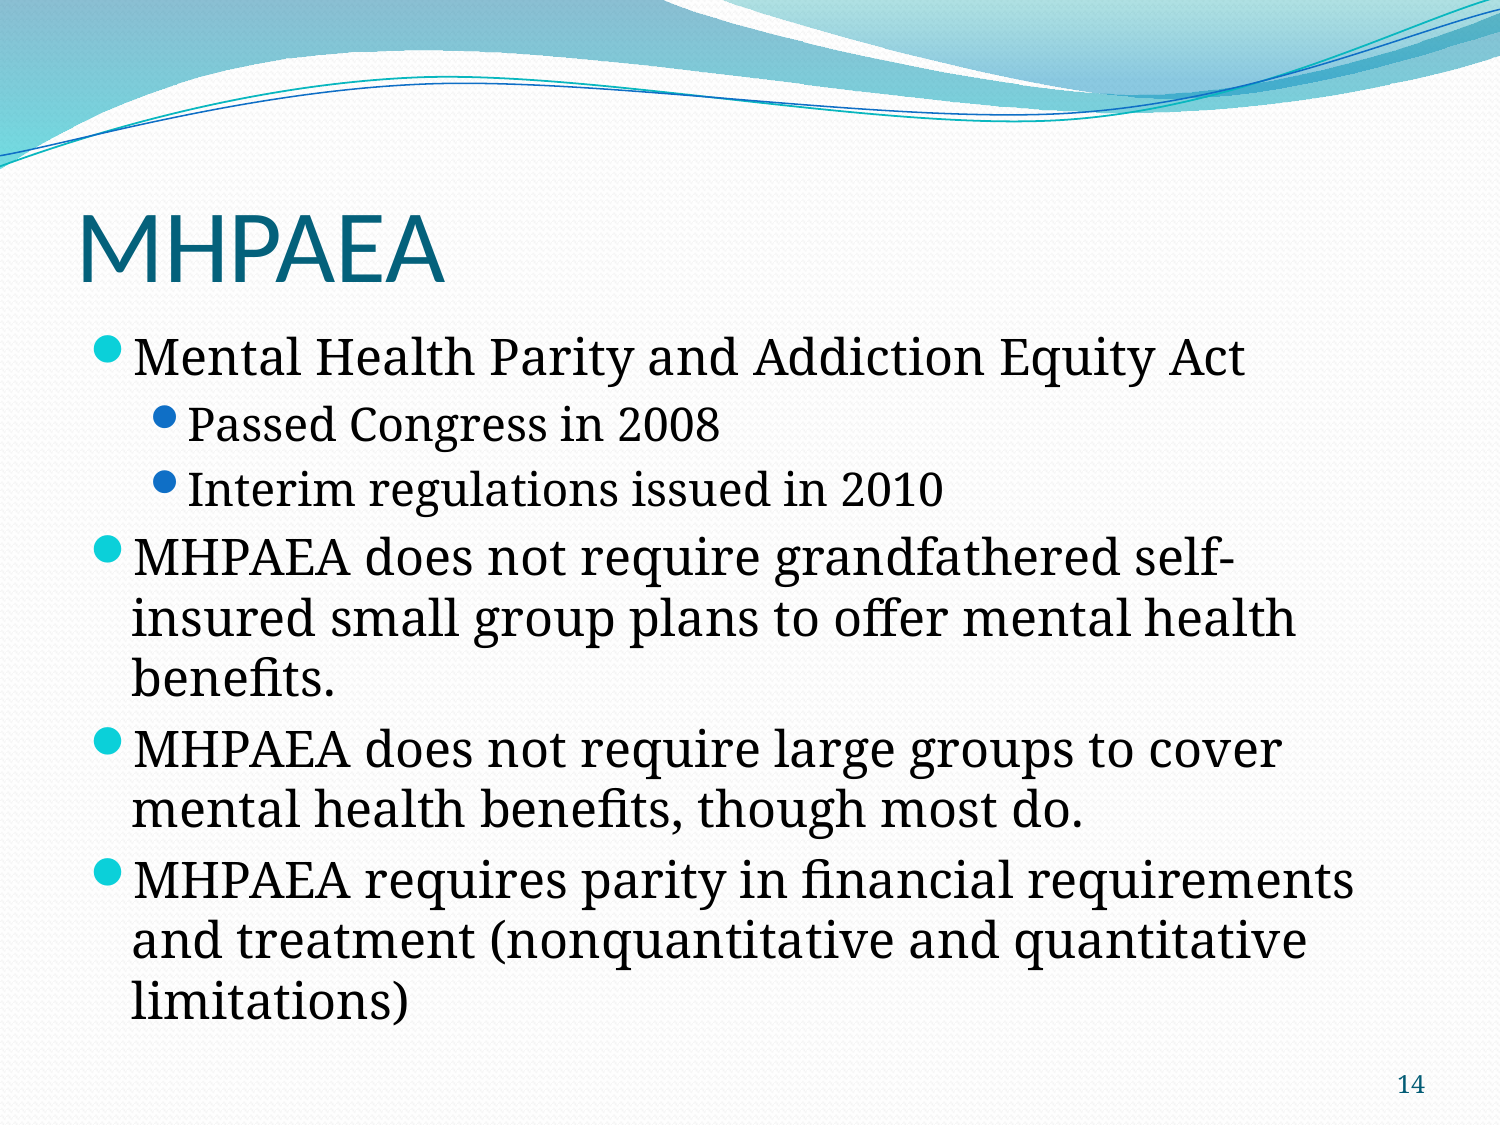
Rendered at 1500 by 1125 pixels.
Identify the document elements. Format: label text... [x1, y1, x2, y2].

list Mental Health Parity and Addiction Equity Act Passed Congress in 2008 Interim regulations issued in 2010 MHPAEA does not require grandfathered self-insured small group plans to offer mental health benefits. MHPAEA does not require large groups to cover mental health benefits, though most do. MHPAEA requires parity in financial requirements and treatment (nonquantitative and quantitative limitations) [75, 317, 1425, 1038]
slide_number 14 [1299, 1042, 1425, 1103]
title MHPAEA [75, 115, 1425, 303]
